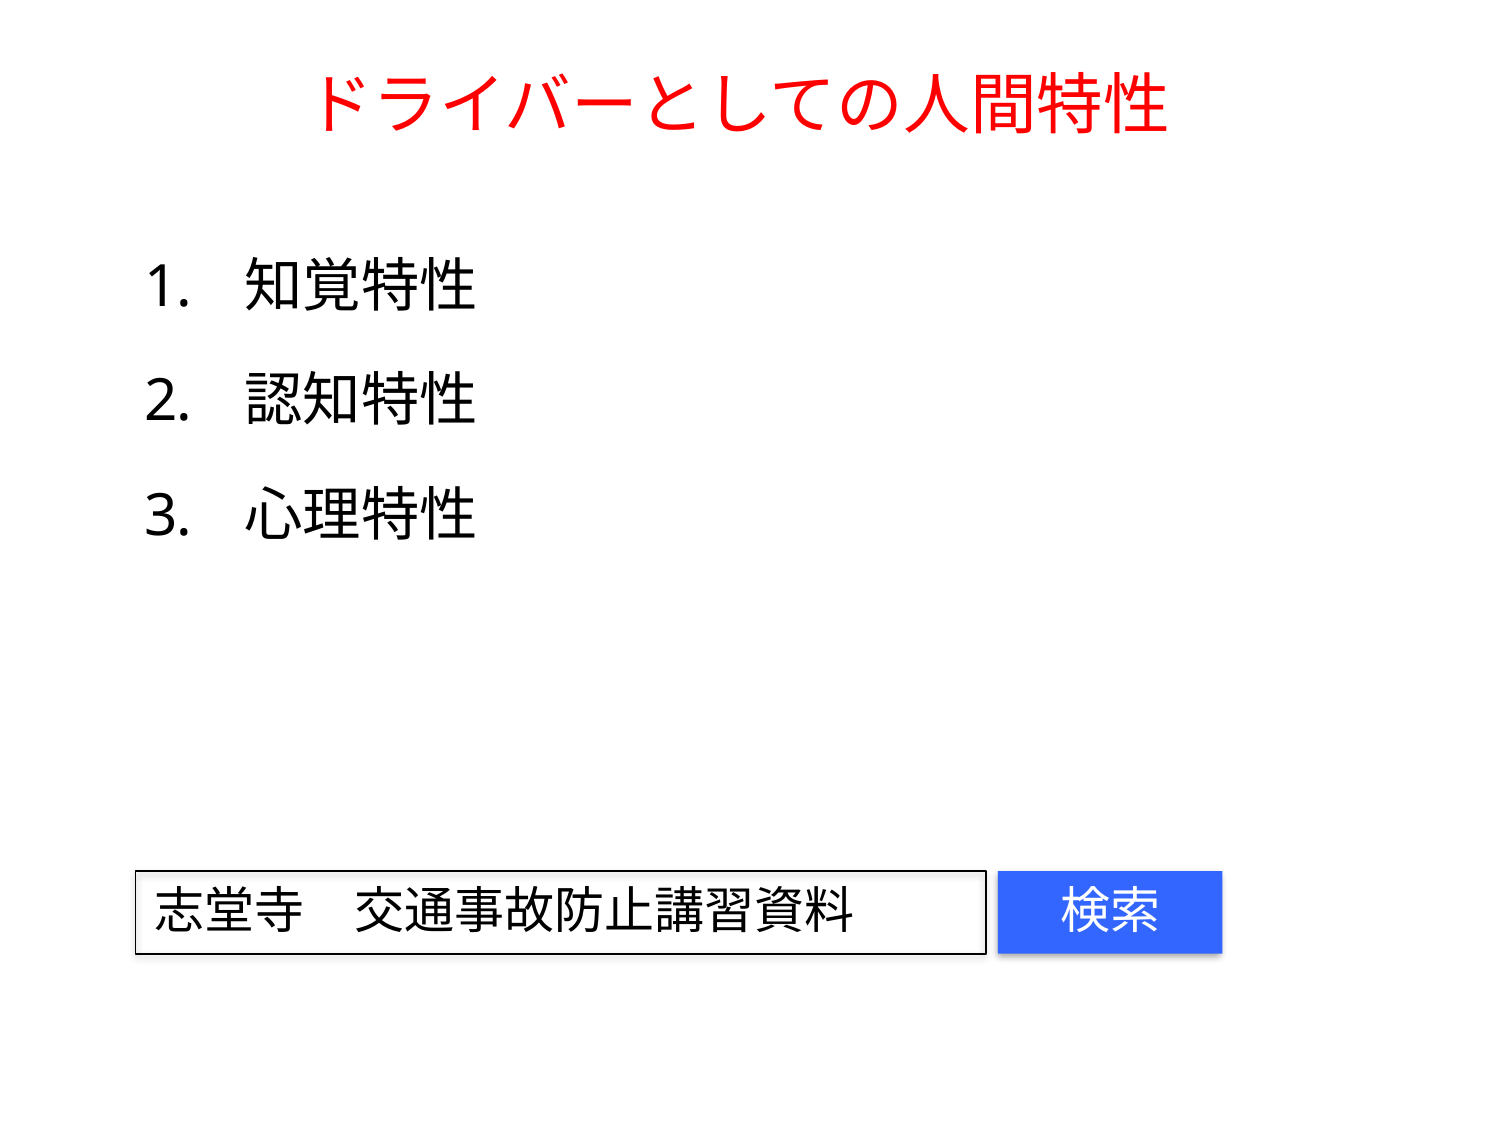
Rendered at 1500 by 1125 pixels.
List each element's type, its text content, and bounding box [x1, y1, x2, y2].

text_box 知覚特性 認知特性 心理特性 [129, 219, 1371, 728]
text_box [135, 870, 987, 955]
title ドライバーとしての人間特性 [63, 54, 1414, 151]
text_box 検索 [1045, 871, 1176, 946]
text_box [997, 870, 1223, 955]
